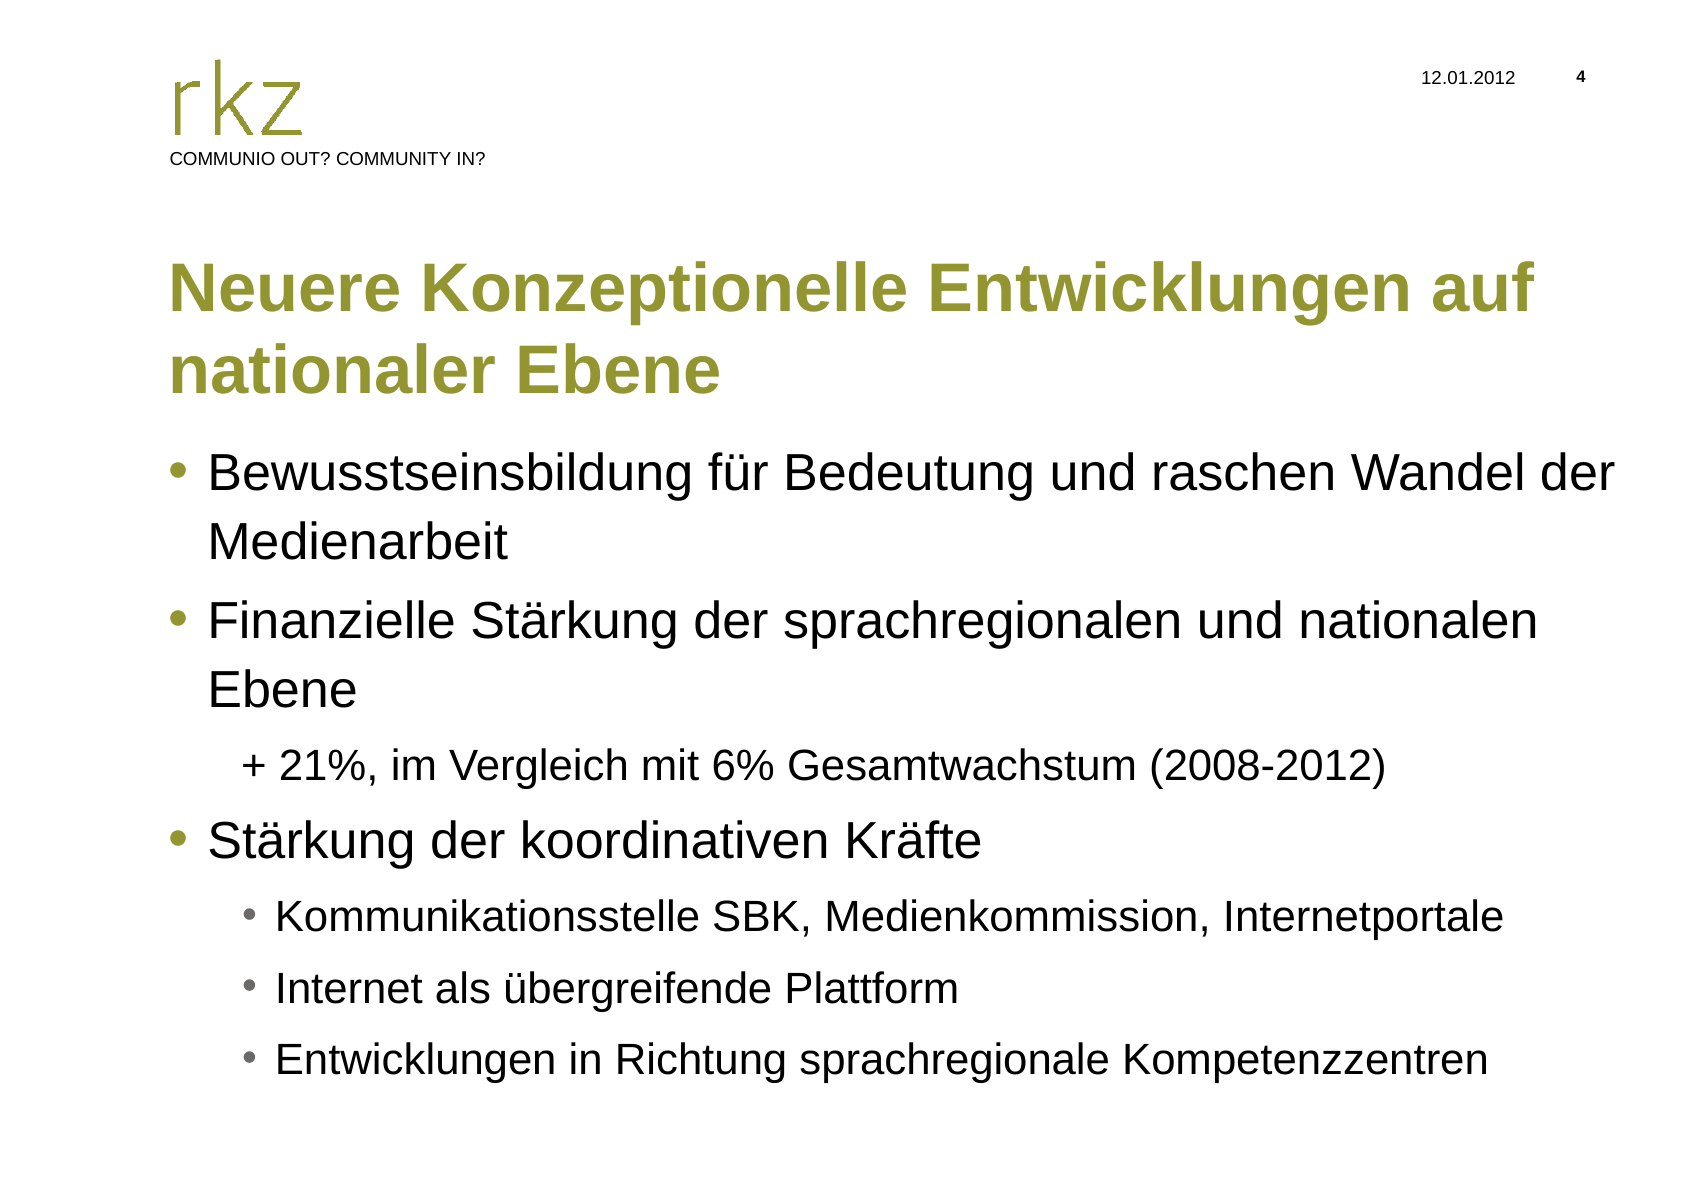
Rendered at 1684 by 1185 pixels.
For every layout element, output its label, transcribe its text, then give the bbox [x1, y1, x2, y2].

title Neuere Konzeptionelle Entwicklungen auf nationaler Ebene [168, 242, 1628, 432]
list Bewusstseinsbildung für Bedeutung und raschen Wandel der Medienarbeit Finanzielle Stärkung der sprachregionalen und nationalen Ebene + 21%, im Vergleich mit 6% Gesamtwachstum (2008-2012) Stärkung der koordinativen Kräfte Kommunikationsstelle SBK, Medienkommission, Internetportale Internet als übergreifende Plattform Entwicklungen in Richtung sprachregionale Kompetenzzentren [168, 432, 1628, 1132]
slide_number 4 [1515, 65, 1586, 119]
picture [0, 0, 309, 140]
